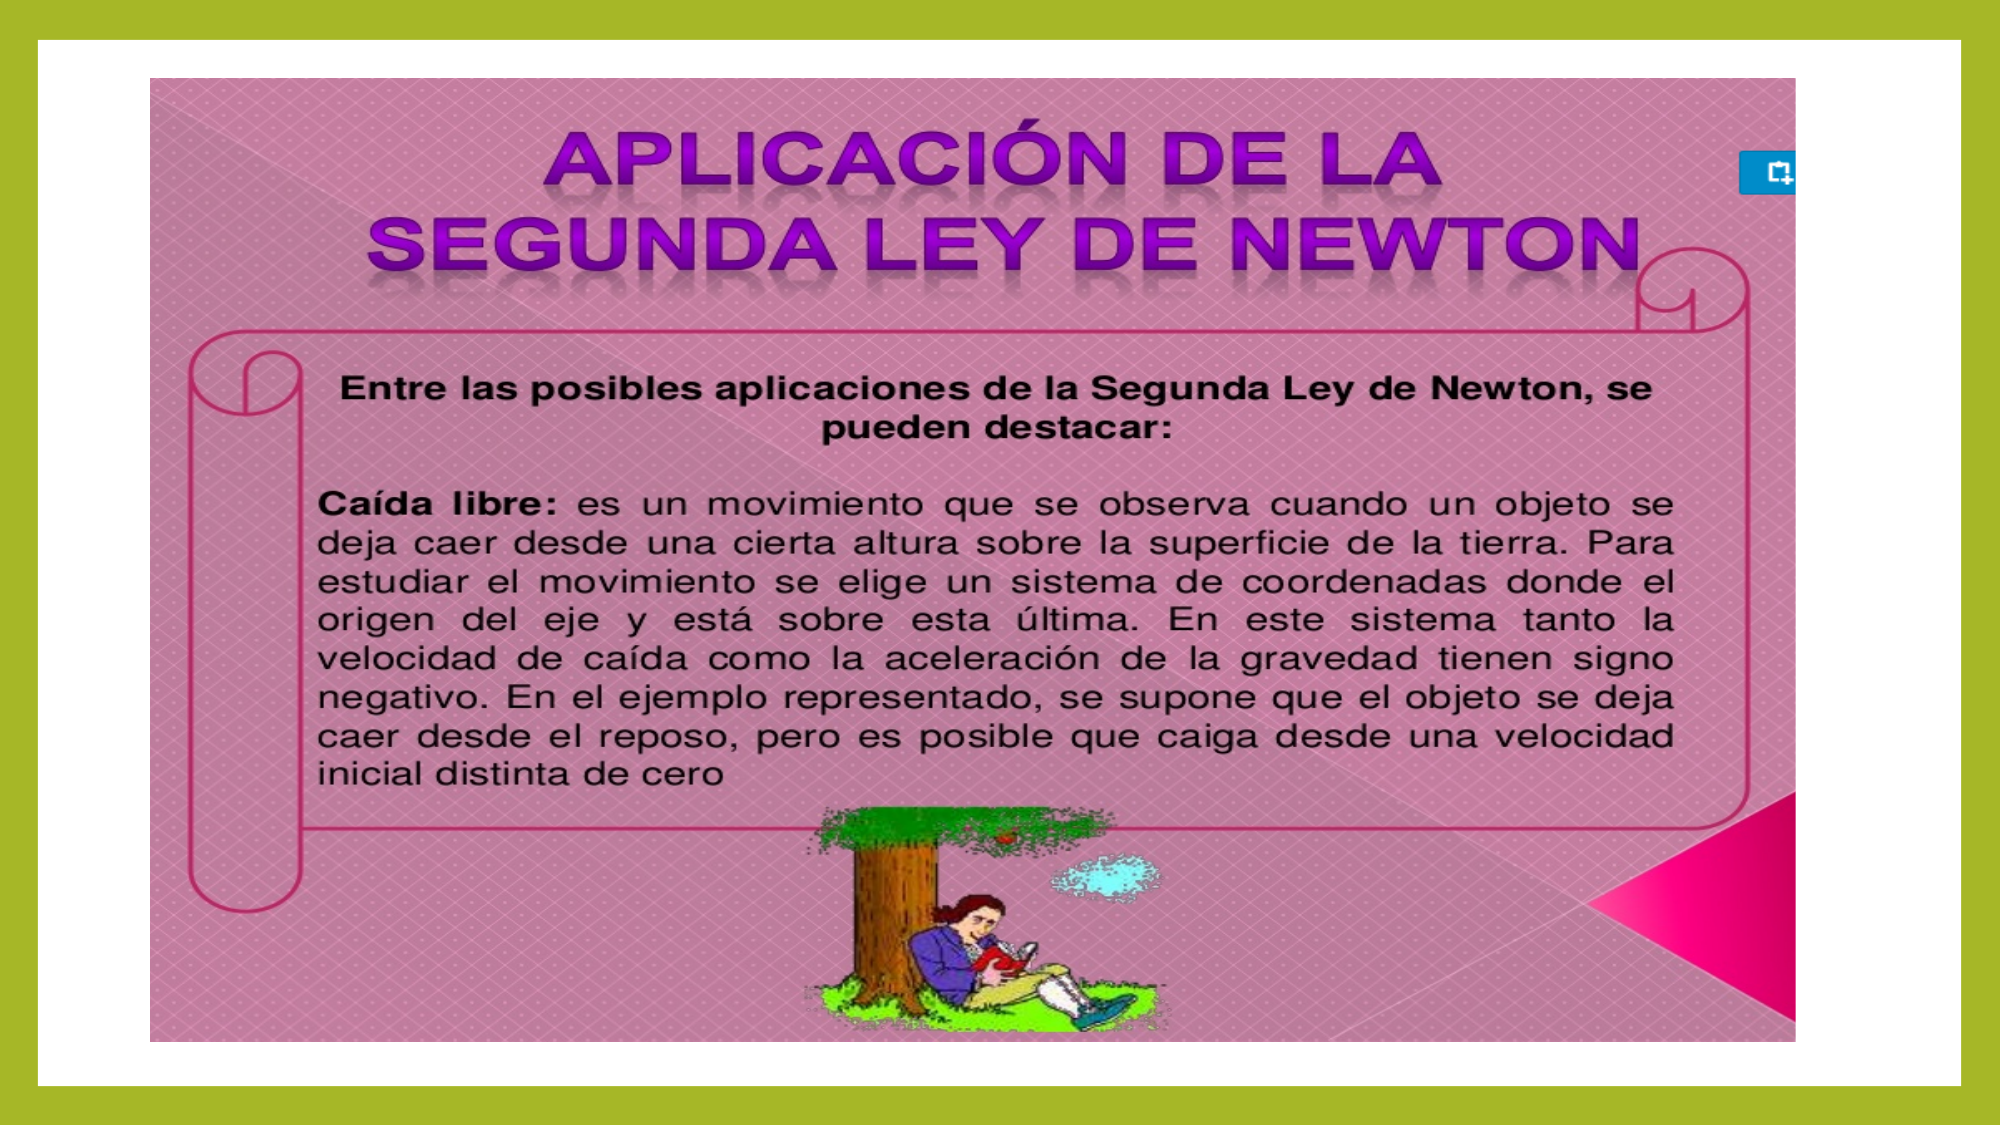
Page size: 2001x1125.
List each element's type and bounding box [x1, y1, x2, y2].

picture [149, 78, 1796, 1042]
picture [1768, 161, 1796, 184]
